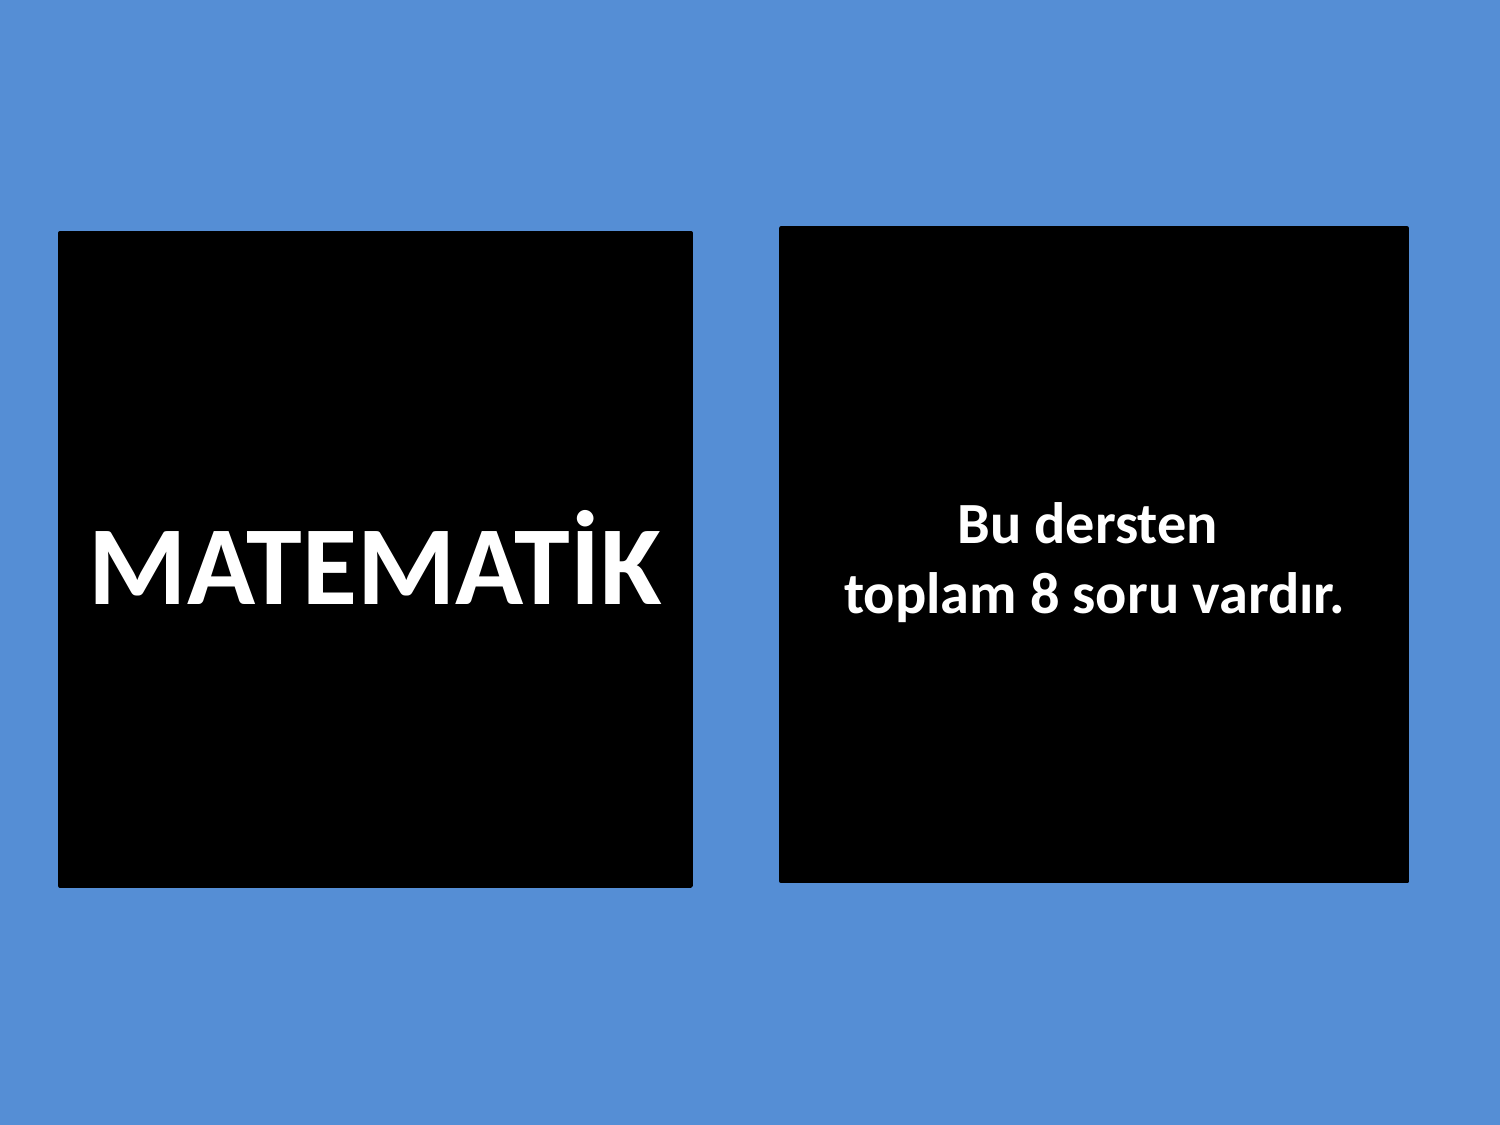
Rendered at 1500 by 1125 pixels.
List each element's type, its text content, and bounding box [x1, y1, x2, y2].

title MATEMATİK [58, 231, 693, 888]
text_box Bu dersten toplam 8 soru vardır. [779, 226, 1409, 883]
